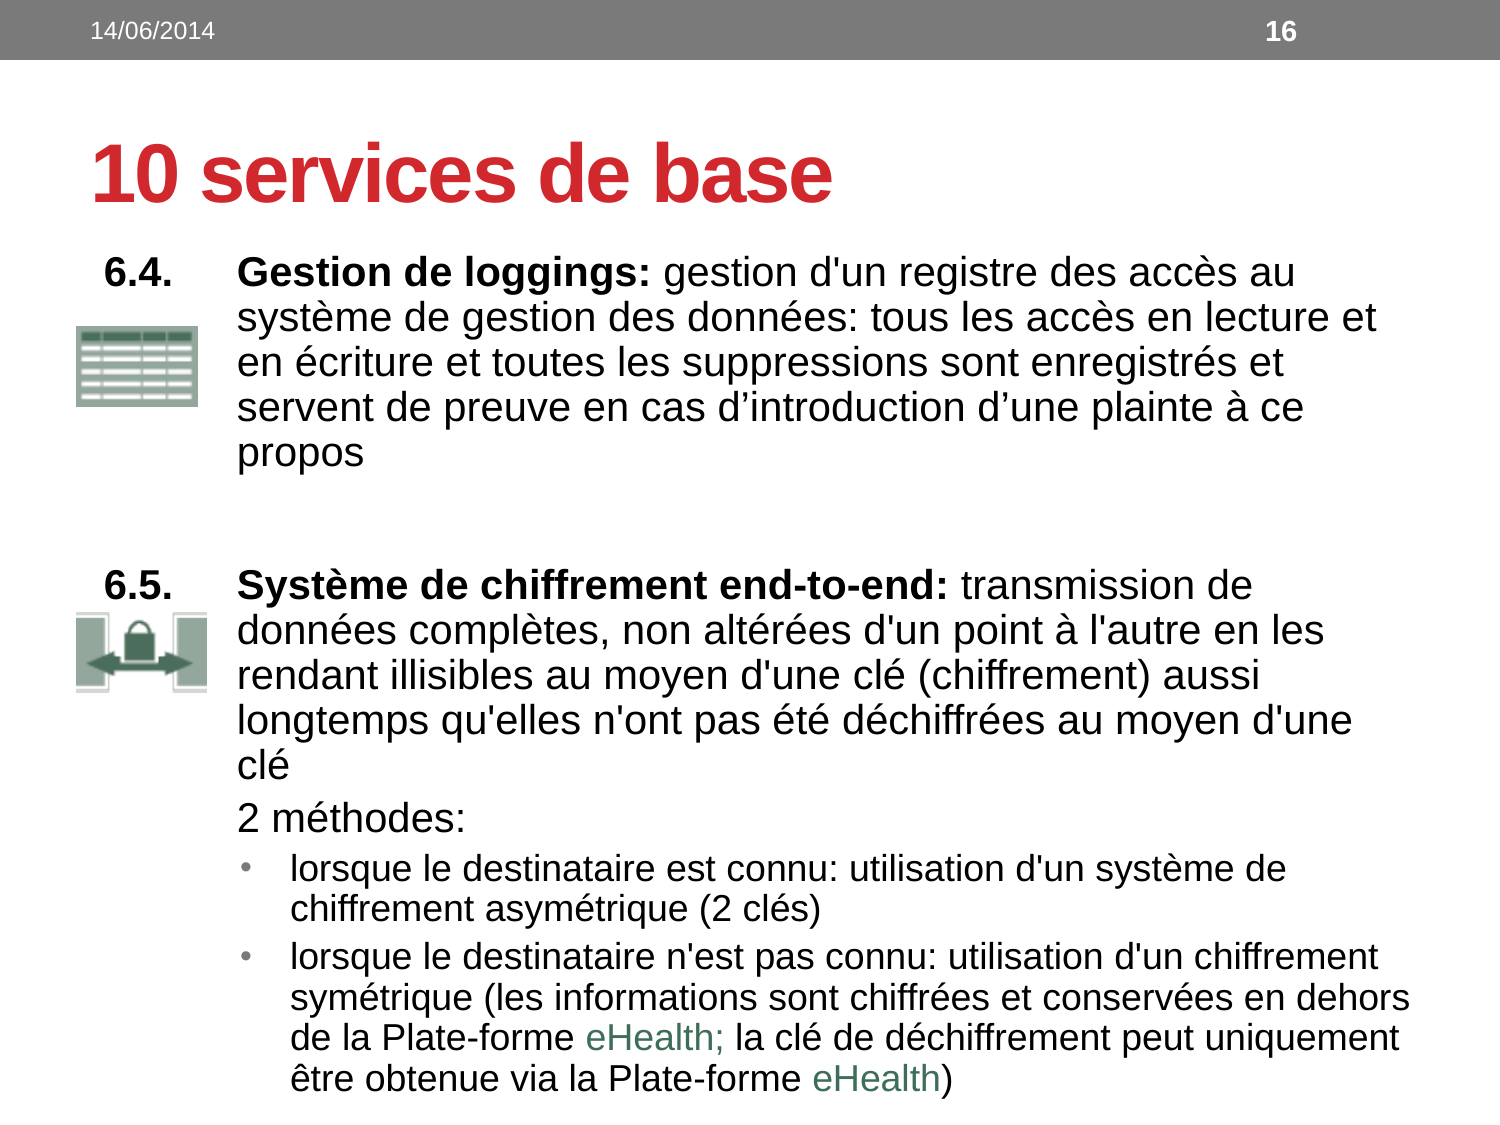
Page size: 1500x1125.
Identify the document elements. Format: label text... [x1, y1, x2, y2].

slide_number 16 [1250, 3, 1425, 57]
picture [76, 612, 207, 693]
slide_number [75, 3, 550, 57]
picture [76, 325, 198, 407]
title 10 services de base [75, 87, 1425, 250]
list 6.4. Gestion de loggings: gestion d'un registre des accès au système de gestion des données: tous les accès en lecture et en écriture et toutes les suppressions sont enregistrés et servent de preuve en cas d’introduction d’une plainte à ce propos 6.5. Système de chiffrement end-to-end: transmission de données complètes, non altérées d'un point à l'autre en les rendant illisibles au moyen d'une clé (chiffrement) aussi longtemps qu'elles n'ont pas été déchiffrées au moyen d'une clé 2 méthodes: lorsque le destinataire est connu: utilisation d'un système de chiffrement asymétrique (2 clés) lorsque le destinataire n'est pas connu: utilisation d'un chiffrement symétrique (les informations sont chiffrées et conservées en dehors de la Plate-forme eHealth; la clé de déchiffrement peut uniquement être obtenue via la Plate-forme eHealth) [75, 184, 1432, 1094]
